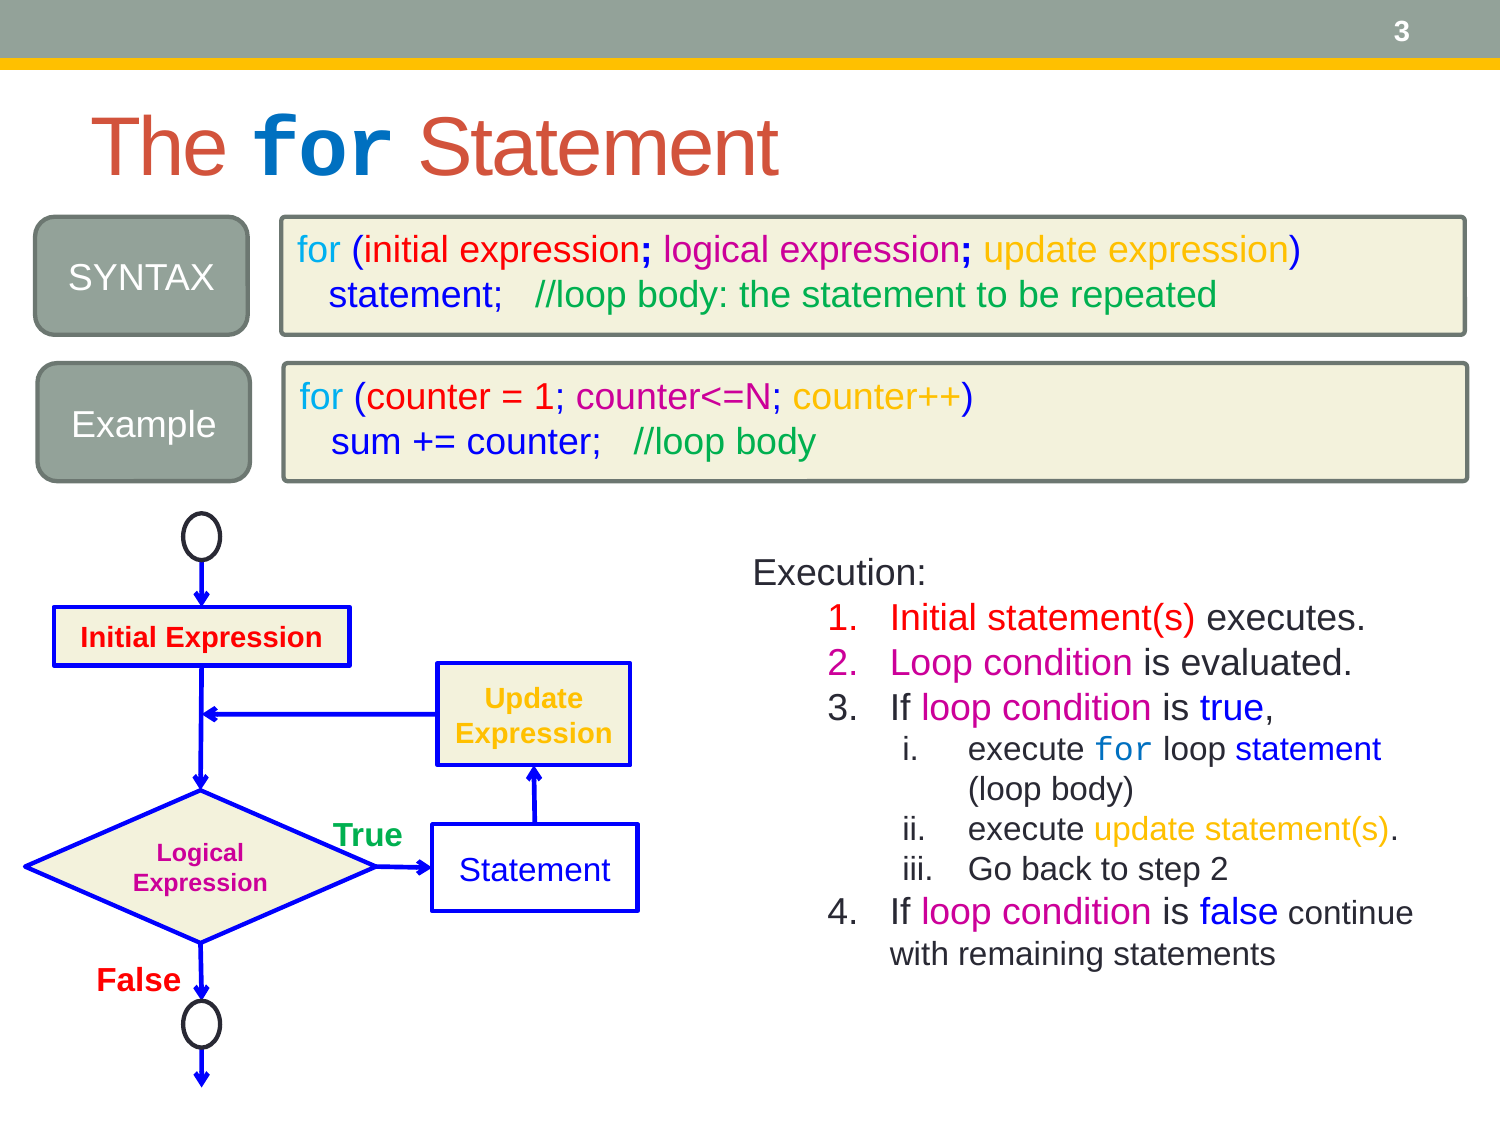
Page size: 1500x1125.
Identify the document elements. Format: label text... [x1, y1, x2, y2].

text_box for (counter = 1; counter<=N; counter++) sum += counter; //loop body [281, 360, 1470, 484]
text_box for (initial expression; logical expression; update expression) statement; //loop body: the statement to be repeated [279, 214, 1468, 337]
slide_number 3 [1250, 3, 1425, 57]
text_box SYNTAX [32, 214, 250, 337]
text_box Execution: Initial statement(s) executes. Loop condition is evaluated. If loop condition is true, execute for loop statement (loop body) execute update statement(s). Go back to step 2 If loop condition is false continue with remaining statements [737, 540, 1465, 980]
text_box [24, 513, 638, 1088]
text_box Example [35, 360, 253, 484]
title The for Statement [75, 60, 1425, 224]
